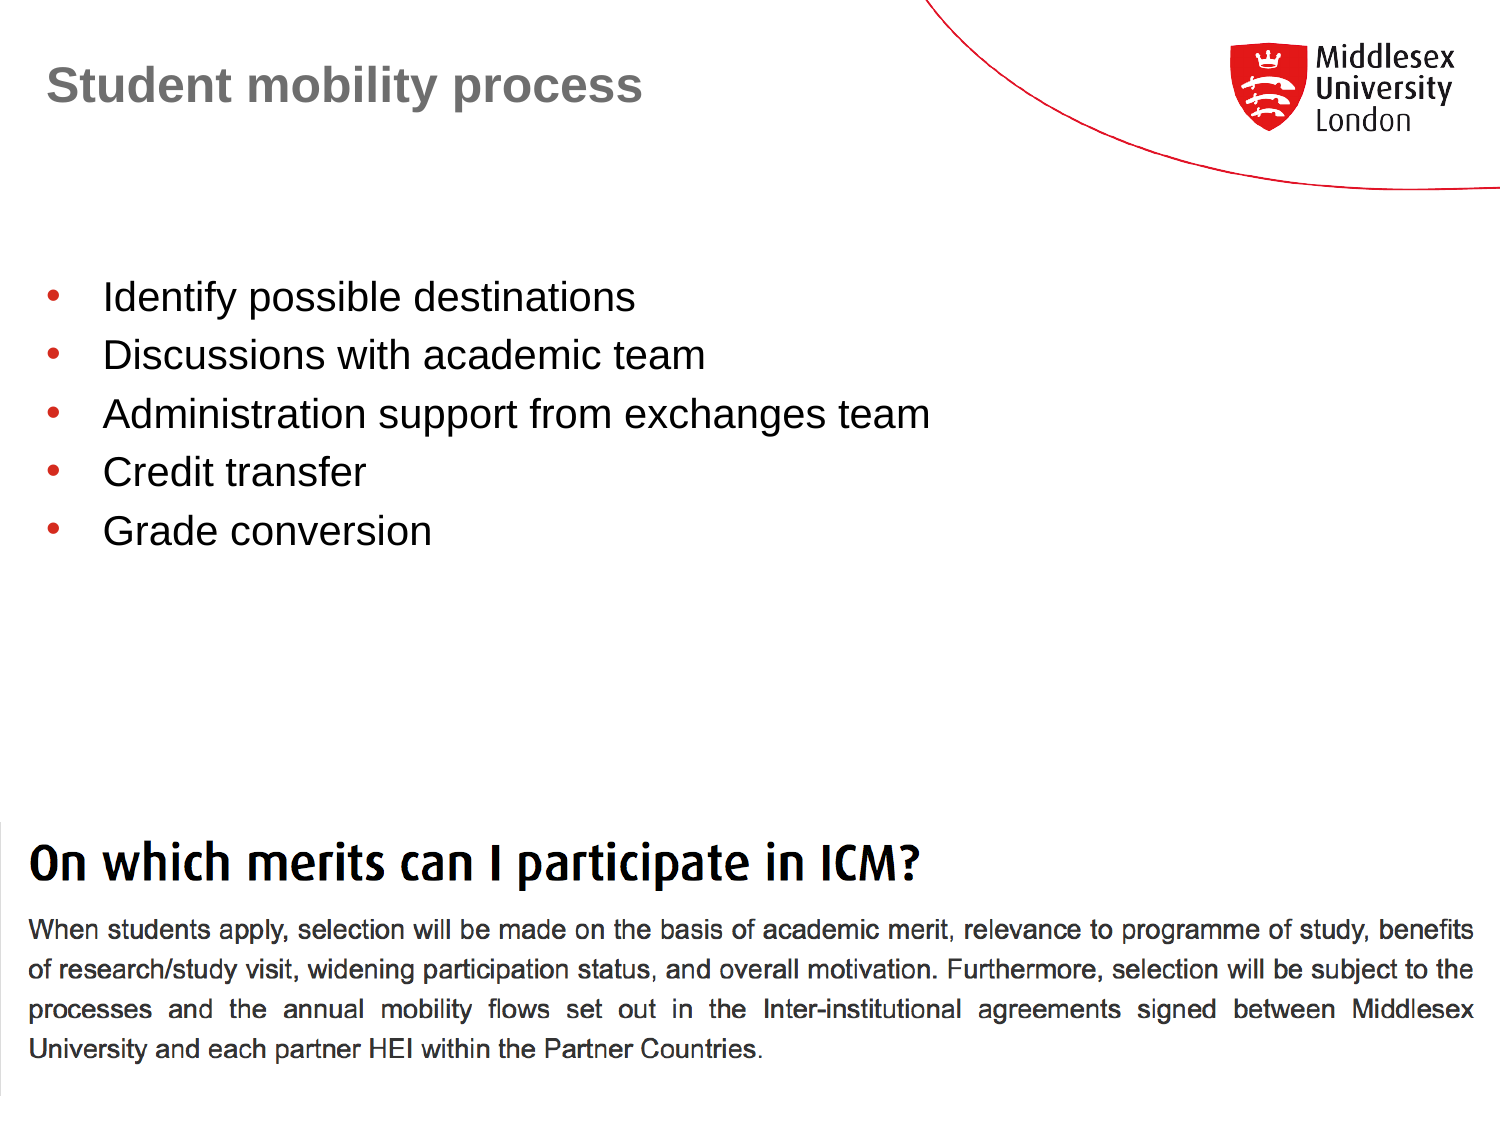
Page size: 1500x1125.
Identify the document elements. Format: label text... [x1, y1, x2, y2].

picture [0, 822, 1500, 1097]
title Student mobility process [31, 45, 1010, 125]
picture [924, 0, 1500, 223]
list Identify possible destinations Discussions with academic team Administration support from exchanges team Credit transfer Grade conversion [31, 262, 1463, 820]
